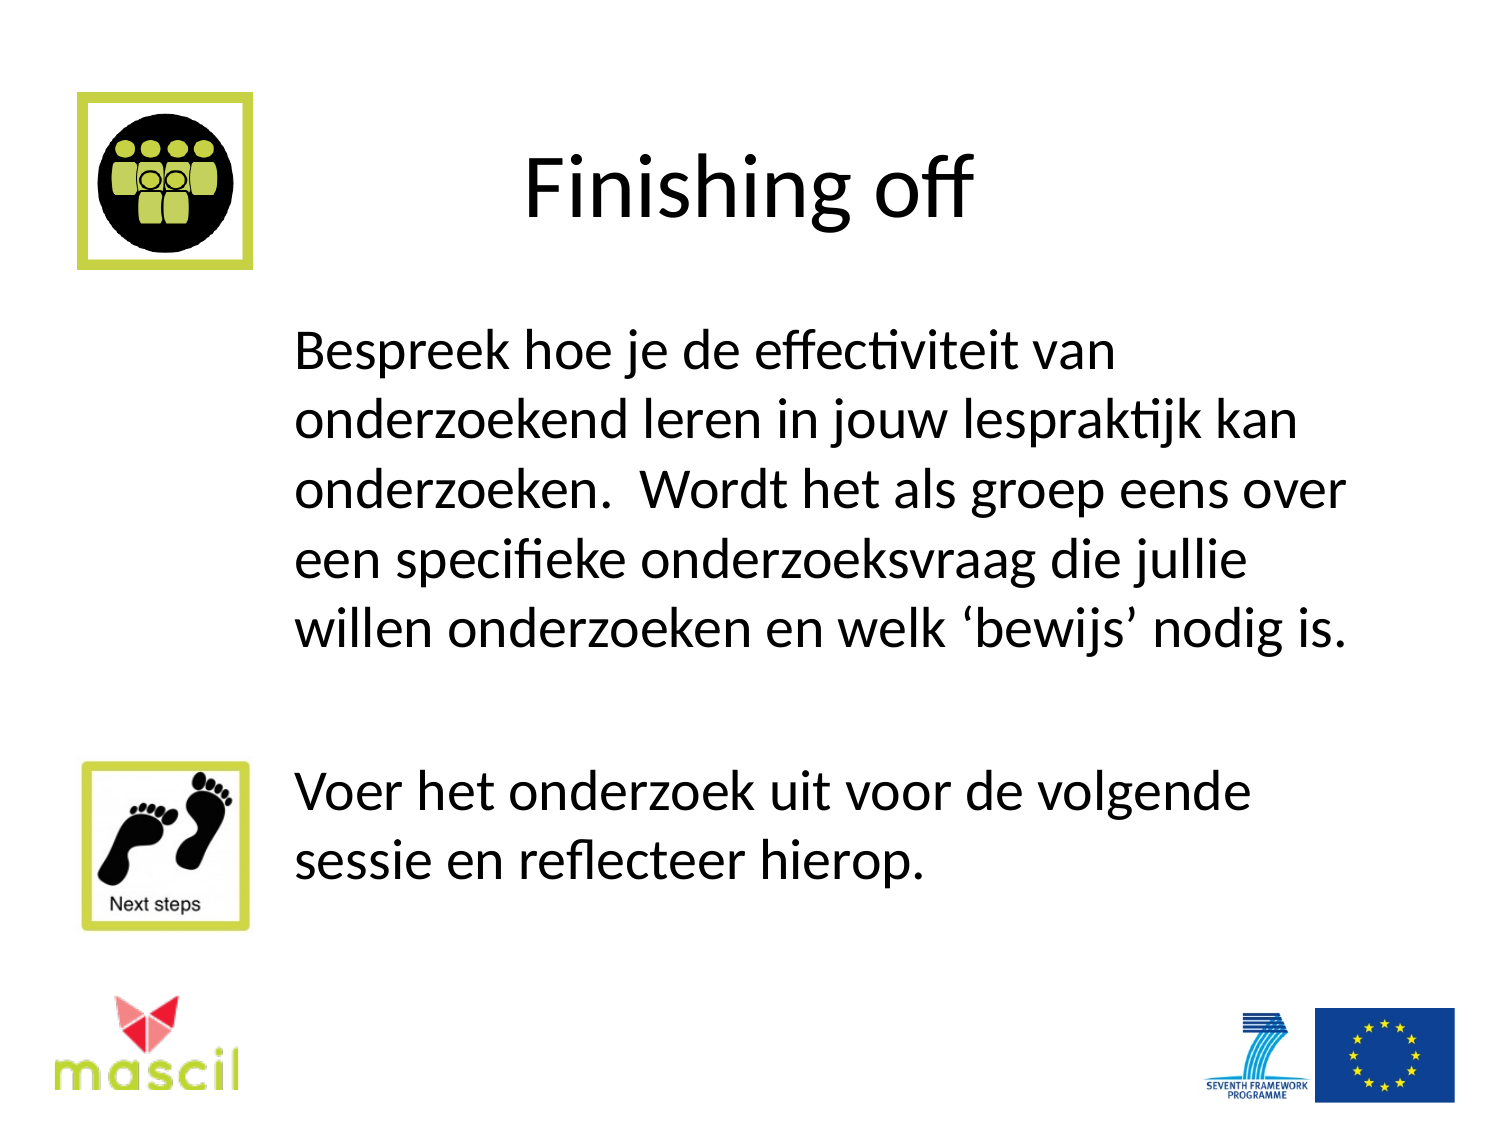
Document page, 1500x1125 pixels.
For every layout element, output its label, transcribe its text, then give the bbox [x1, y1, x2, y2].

picture [1198, 1008, 1455, 1104]
title Finishing off [75, 87, 1425, 275]
picture [77, 92, 253, 270]
picture [74, 755, 253, 934]
list Bespreek hoe je de effectiviteit van onderzoekend leren in jouw lespraktijk kan onderzoeken. Wordt het als groep eens over een specifieke onderzoeksvraag die jullie willen onderzoeken en welk ‘bewijs’ nodig is. Voer het onderzoek uit voor de volgende sessie en reflecteer hierop. [279, 303, 1364, 961]
